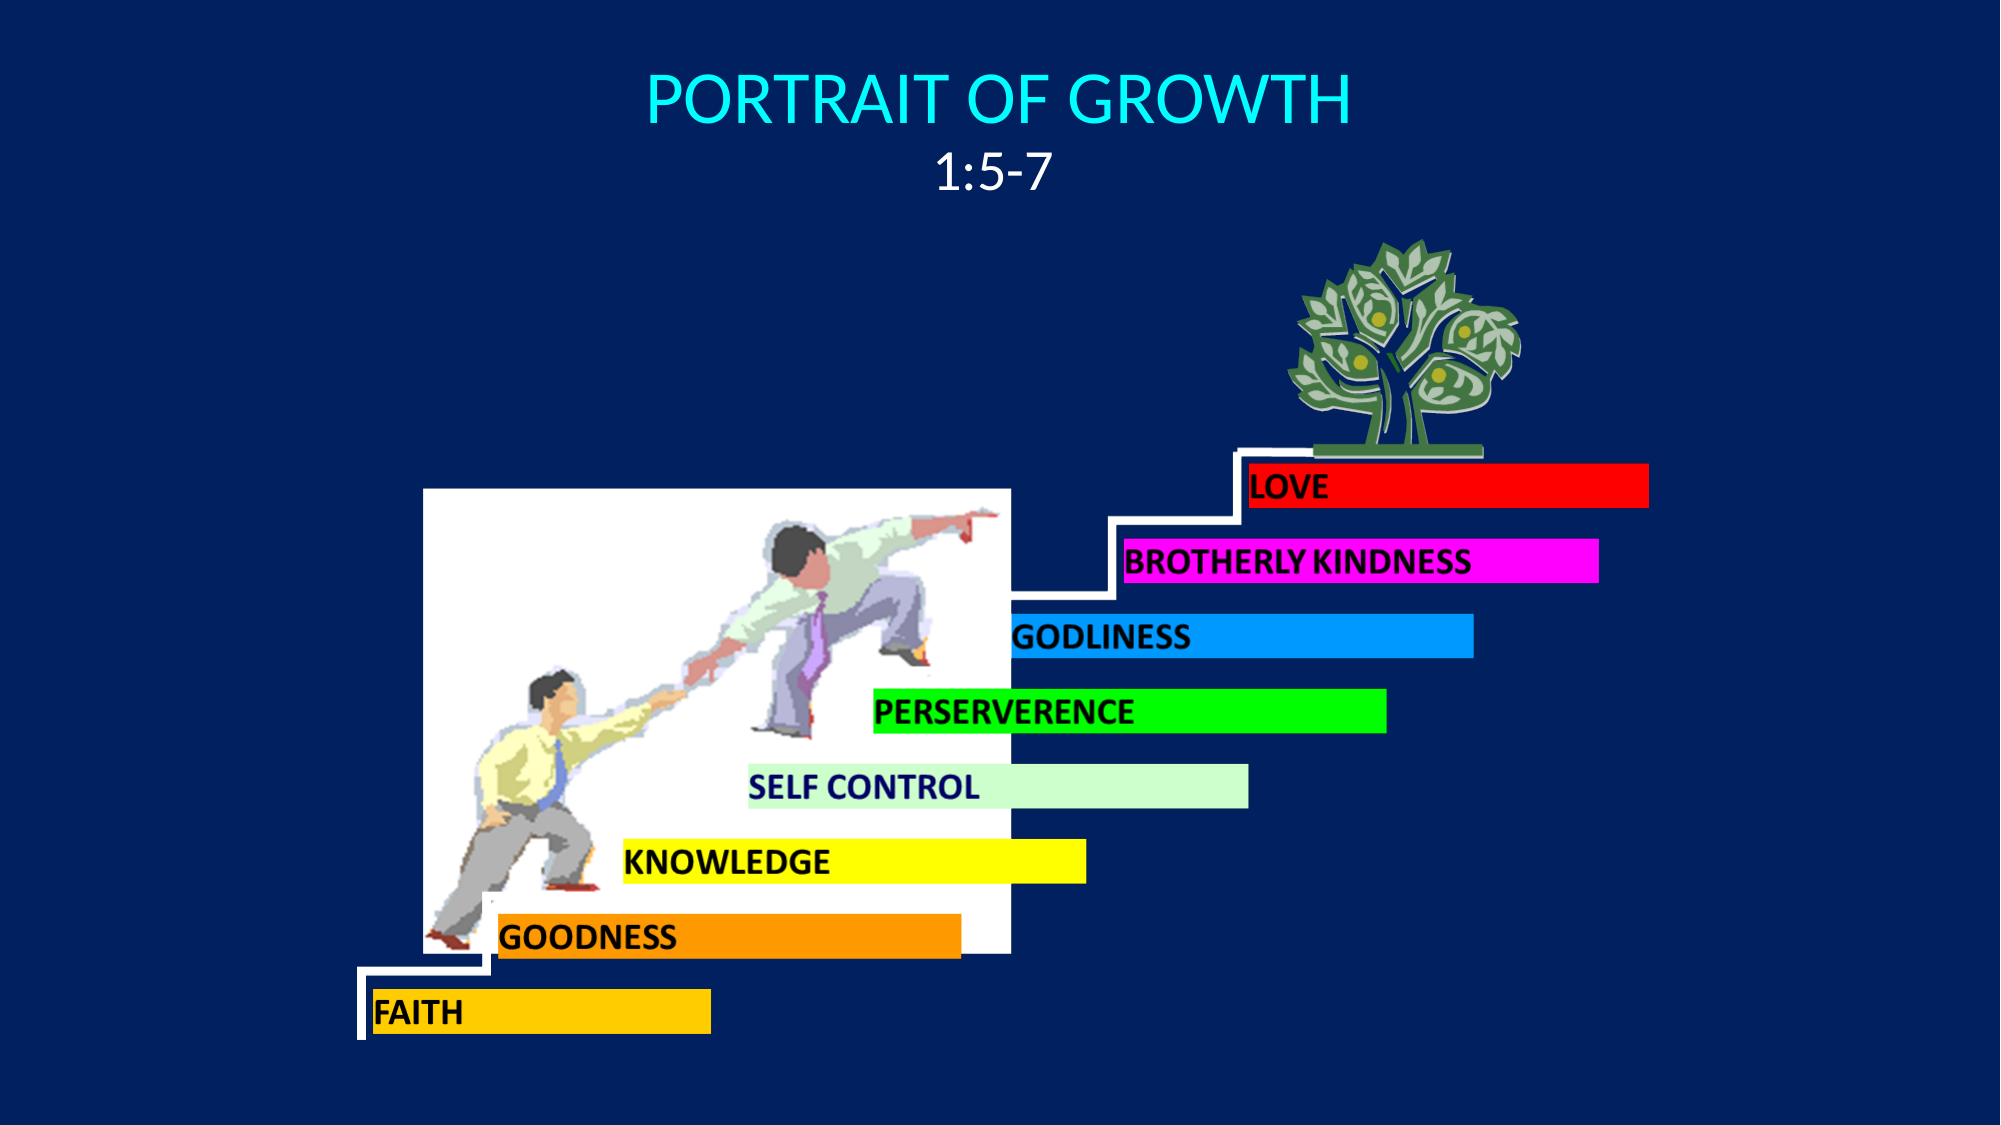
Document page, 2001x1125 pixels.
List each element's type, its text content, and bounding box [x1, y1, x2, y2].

picture [350, 237, 1650, 1057]
title PORTRAIT OF GROWTH 1:5-7 [362, 37, 1638, 225]
